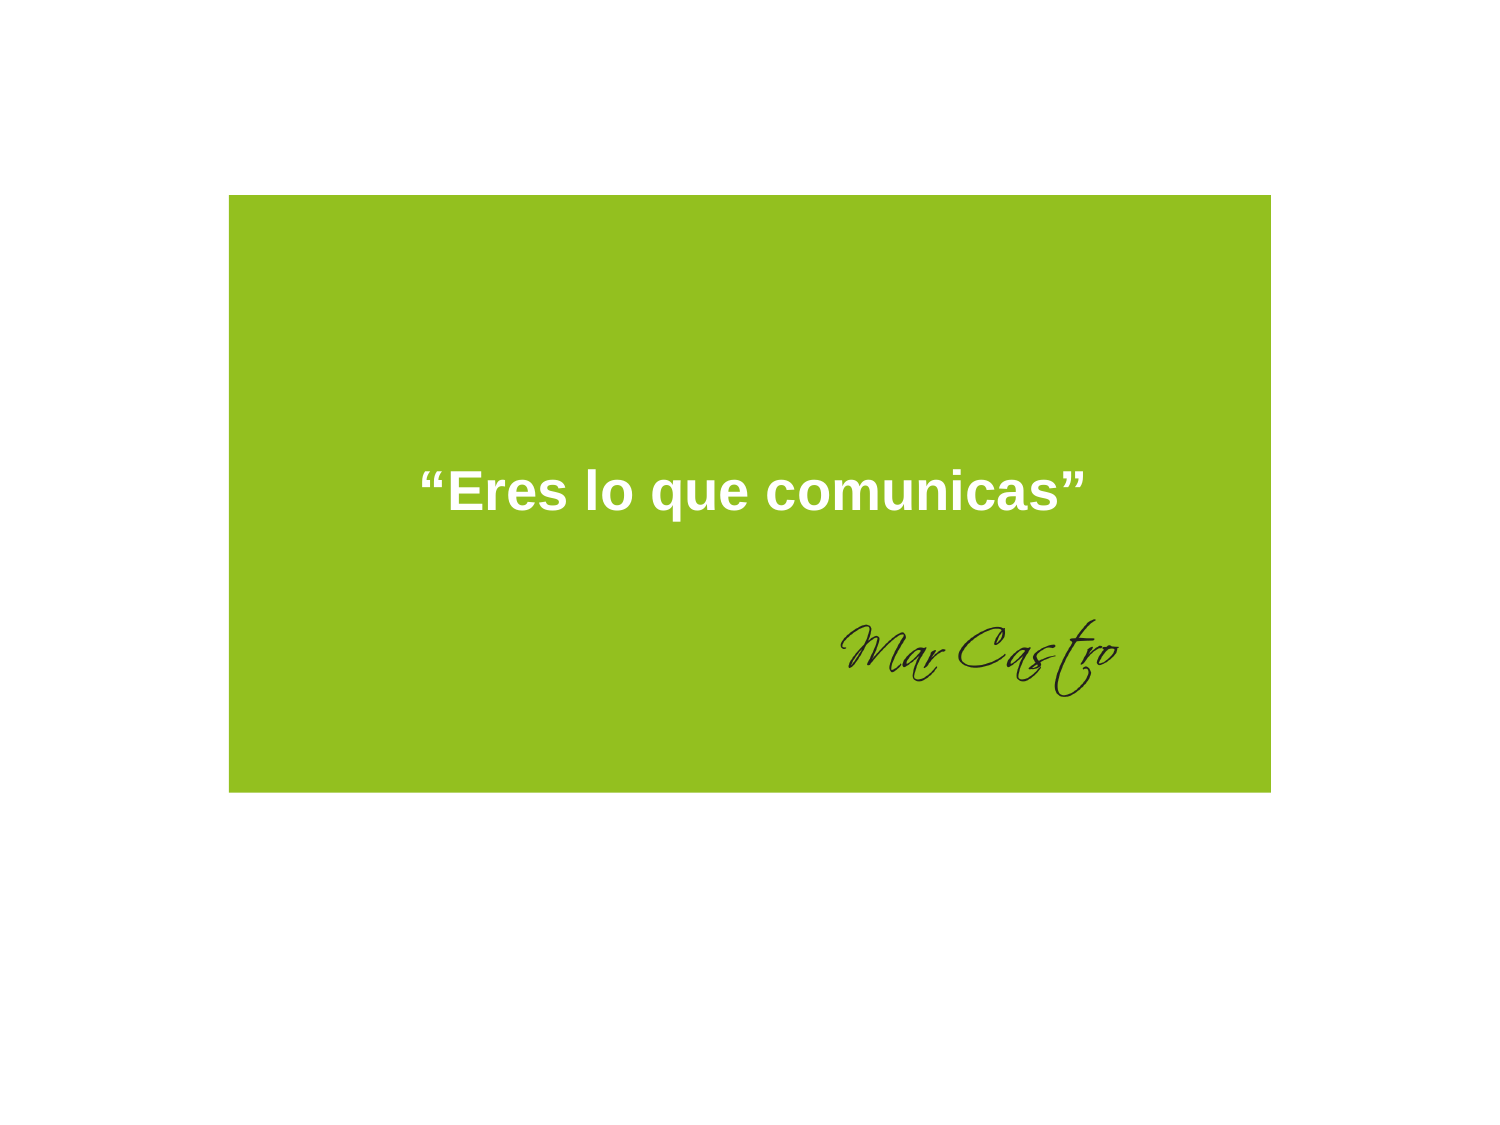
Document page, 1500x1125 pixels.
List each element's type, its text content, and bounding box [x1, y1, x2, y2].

text_box [228, 195, 1271, 793]
subtitle “Eres lo que comunicas” [310, 359, 1197, 719]
picture [839, 618, 1119, 697]
